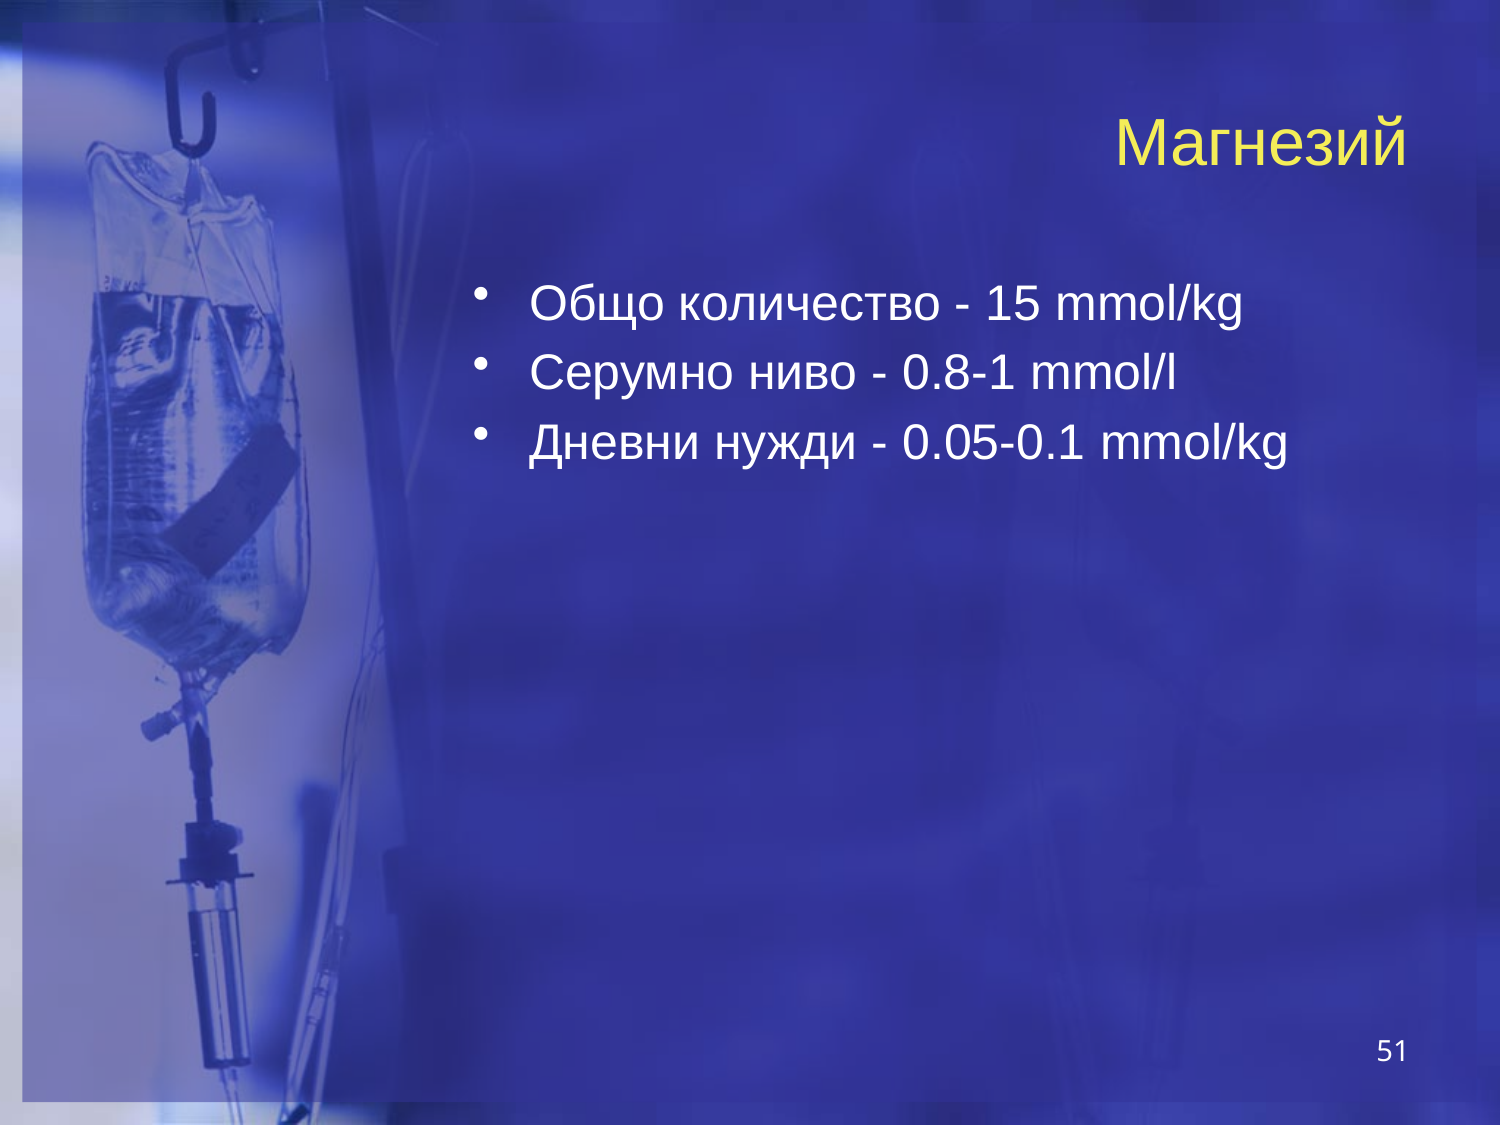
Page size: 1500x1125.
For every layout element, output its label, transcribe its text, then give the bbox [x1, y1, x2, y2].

title Магнезий [74, 45, 1425, 233]
slide_number 51 [1074, 1024, 1425, 1103]
list Общо количество - 15 mmol/kg Серумно ниво - 0.8-1 mmol/l Дневни нужди - 0.05-0.1 mmol/kg [455, 262, 1425, 1005]
picture [0, 0, 1500, 1125]
